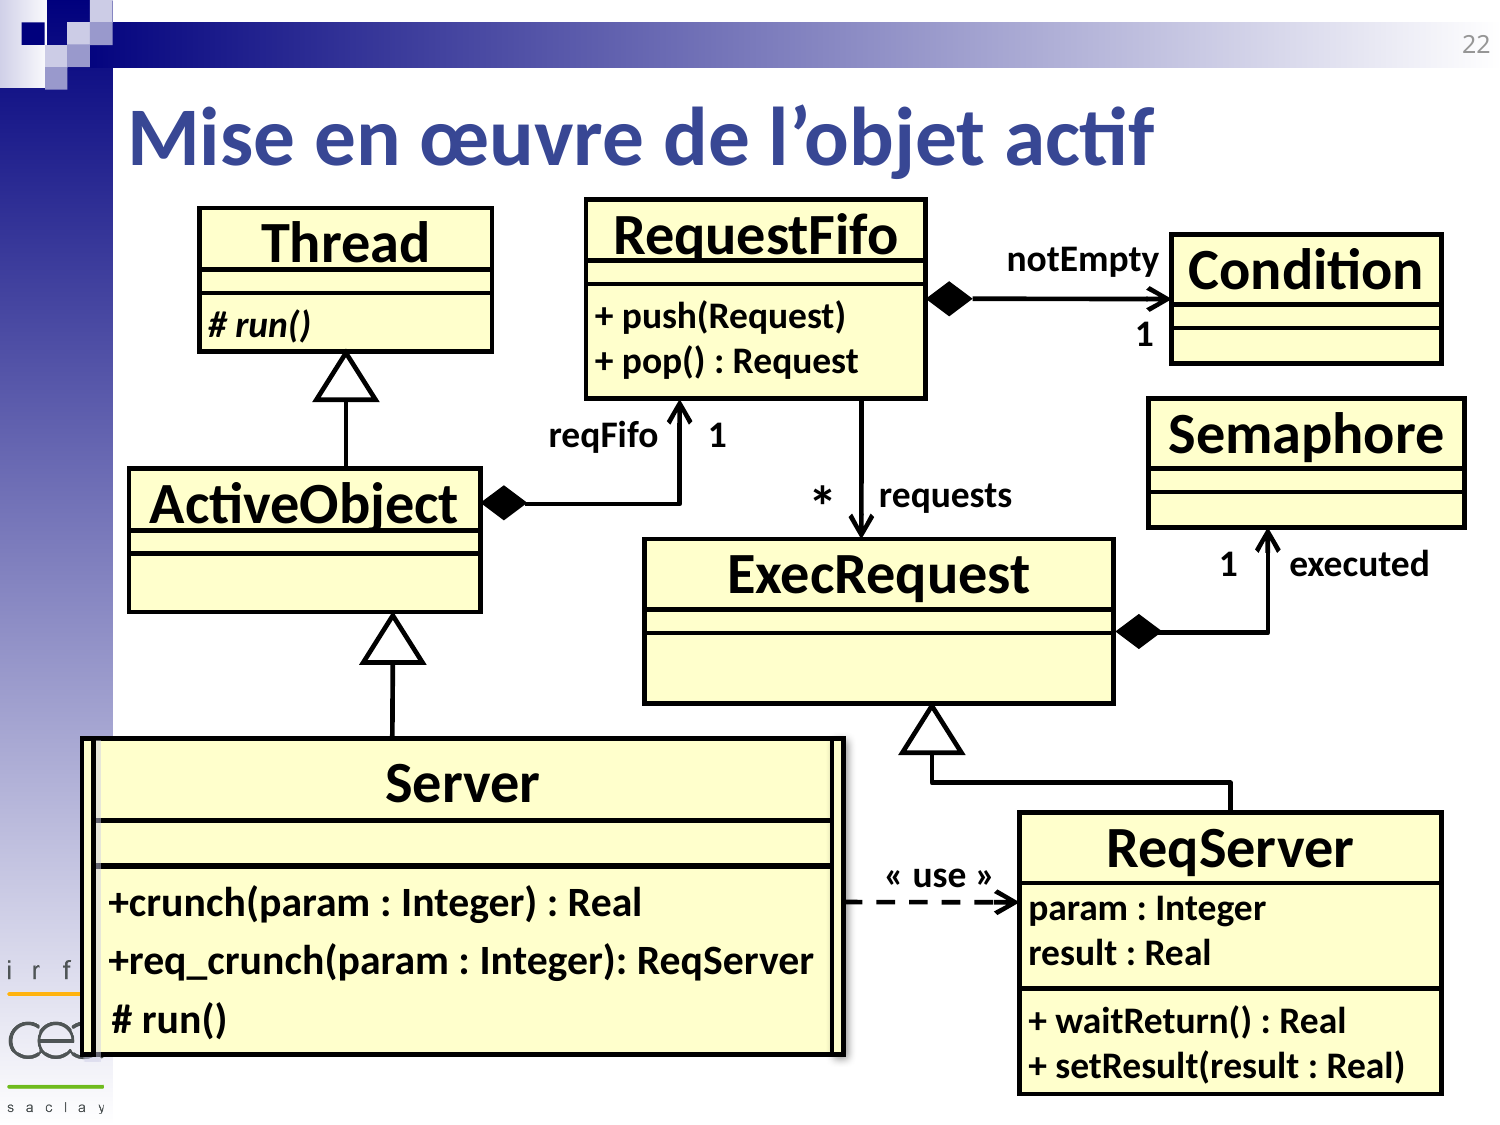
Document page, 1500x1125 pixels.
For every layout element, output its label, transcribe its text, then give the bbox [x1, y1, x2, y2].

text_box 1 [1218, 538, 1238, 573]
text_box [316, 360, 376, 400]
text_box * [808, 468, 838, 537]
text_box executed [1289, 538, 1431, 585]
text_box requests [879, 469, 1013, 515]
text_box [1119, 612, 1163, 651]
text_box reqFifo [548, 410, 659, 456]
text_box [128, 468, 481, 613]
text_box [644, 538, 1114, 704]
text_box [486, 483, 529, 523]
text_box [1148, 398, 1466, 528]
picture [7, 960, 104, 1114]
text_box 22 [1414, 28, 1500, 63]
text_box [81, 738, 91, 1055]
text_box [931, 279, 973, 319]
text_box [585, 198, 927, 399]
text_box 1 [1135, 309, 1155, 354]
text_box « use » [883, 850, 996, 896]
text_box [1171, 234, 1442, 364]
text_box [1019, 812, 1442, 1095]
text_box [363, 621, 423, 663]
text_box [902, 713, 962, 753]
text_box [1156, 536, 1269, 634]
text_box [834, 738, 844, 1055]
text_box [198, 207, 493, 352]
title Mise en œuvre de l’objet actif [111, 74, 1477, 188]
text_box 1 [707, 410, 727, 456]
text_box [525, 407, 681, 505]
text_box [93, 737, 833, 1055]
text_box notEmpty [1006, 234, 1160, 280]
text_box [1050, 633, 1112, 933]
